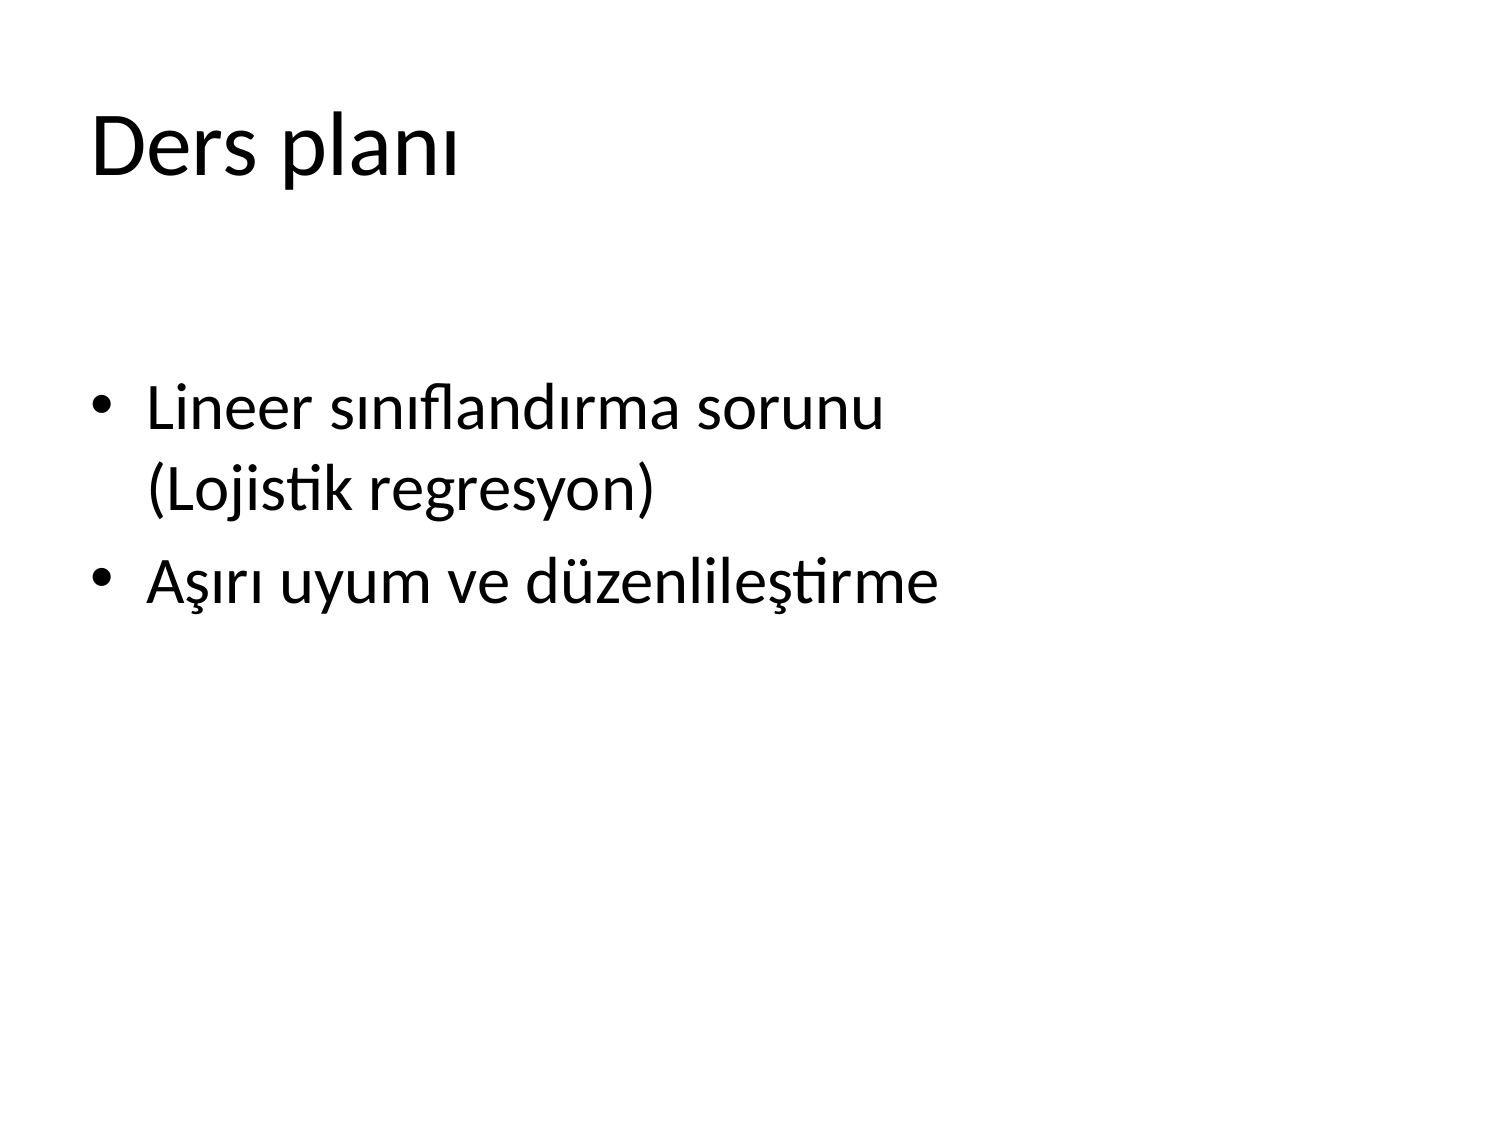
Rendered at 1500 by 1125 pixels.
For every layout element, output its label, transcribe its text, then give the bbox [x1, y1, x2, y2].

list Lineer sınıflandırma sorunu (Lojistik regresyon) Aşırı uyum ve düzenlileştirme [75, 262, 1425, 1005]
title Ders planı [75, 45, 1425, 233]
